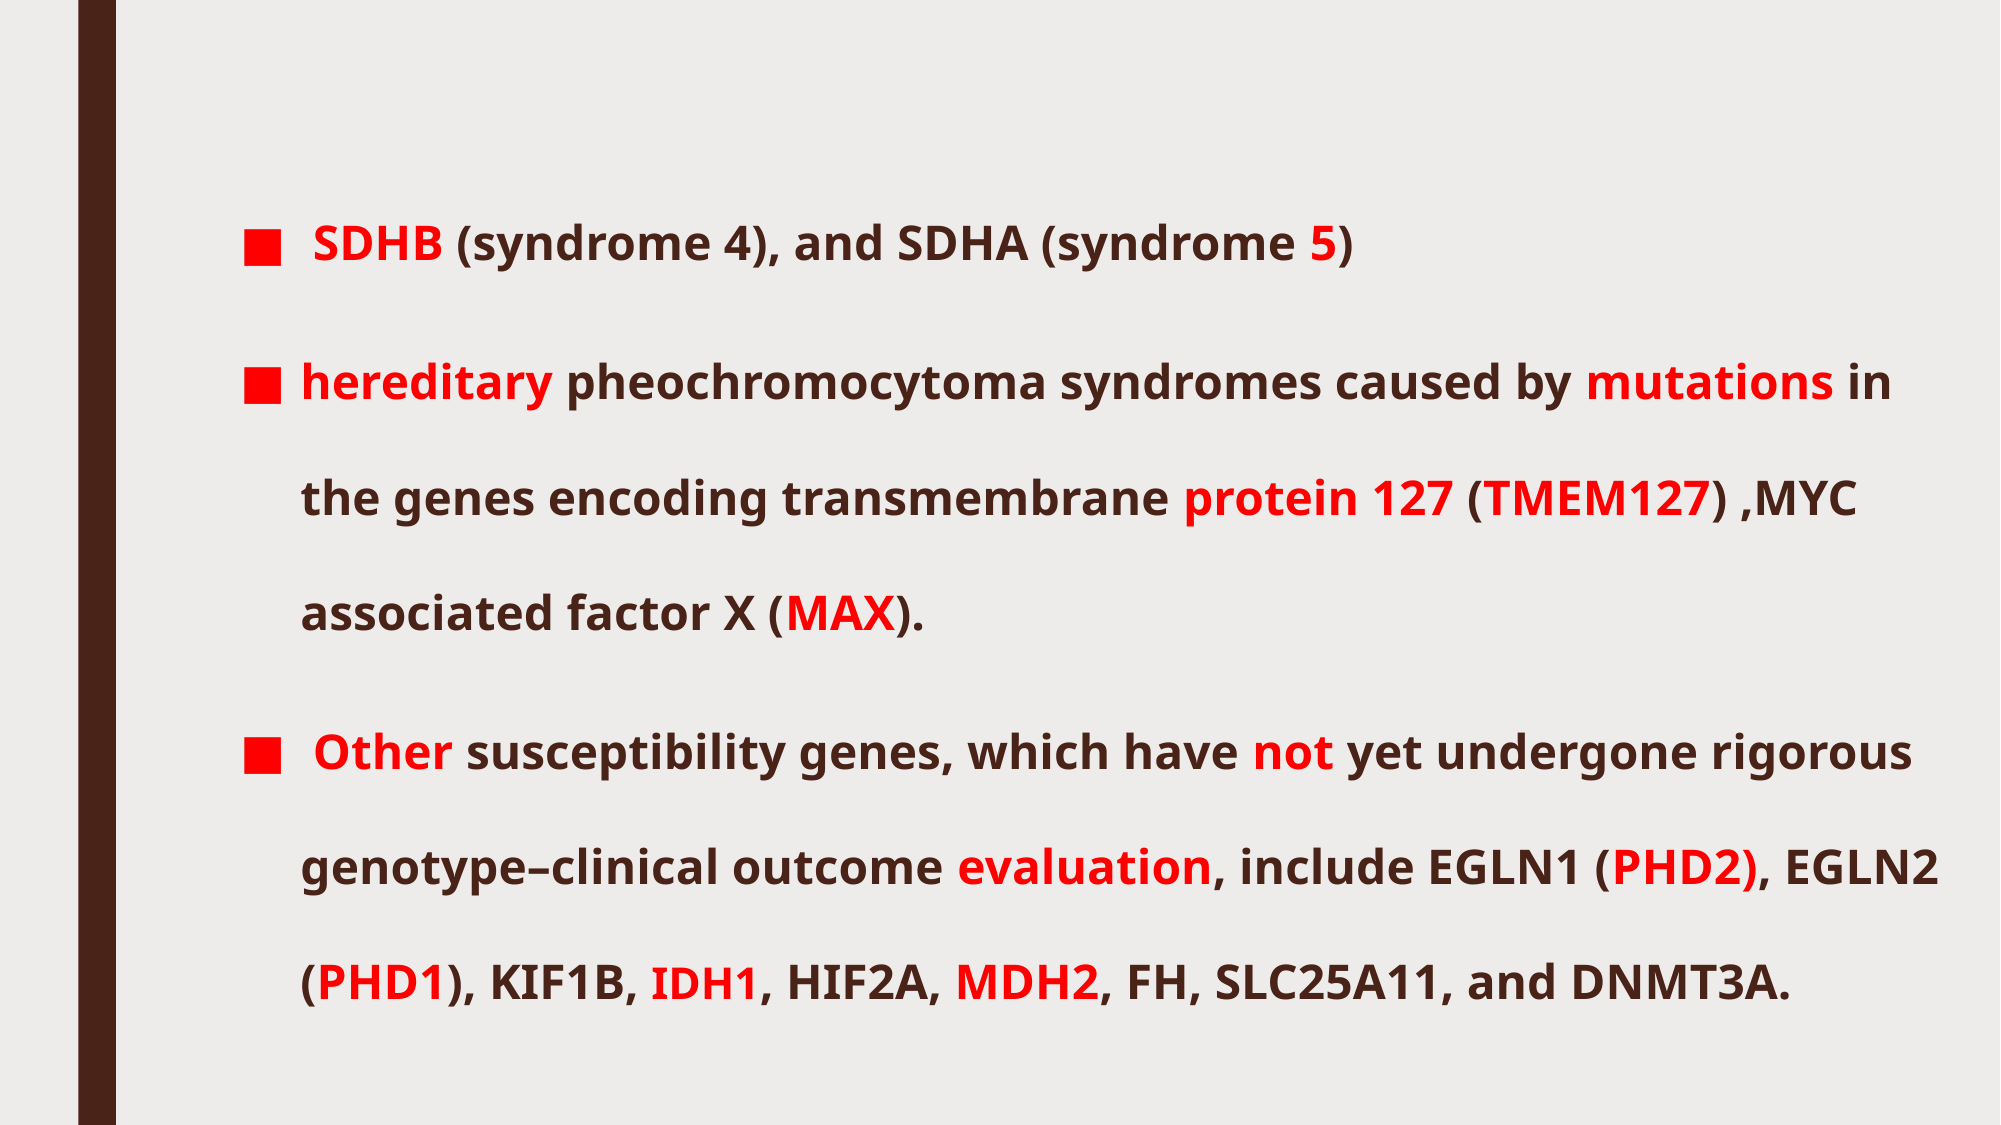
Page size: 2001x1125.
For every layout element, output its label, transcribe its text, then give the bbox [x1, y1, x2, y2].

list SDHB (syndrome 4), and SDHA (syndrome 5) hereditary pheochromocytoma syndromes caused by mutations in the genes encoding transmembrane protein 127 (TMEM127) ,MYC ­associated factor X (MAX). Other susceptibility genes, which have not yet undergone rigorous genotype–clinical outcome evaluation, include EGLN1 (PHD2), EGLN2 (PHD1), KIF1B, IDH1, HIF2A, MDH2, FH, SLC25A11, and DNMT3A. [225, 147, 1968, 1113]
